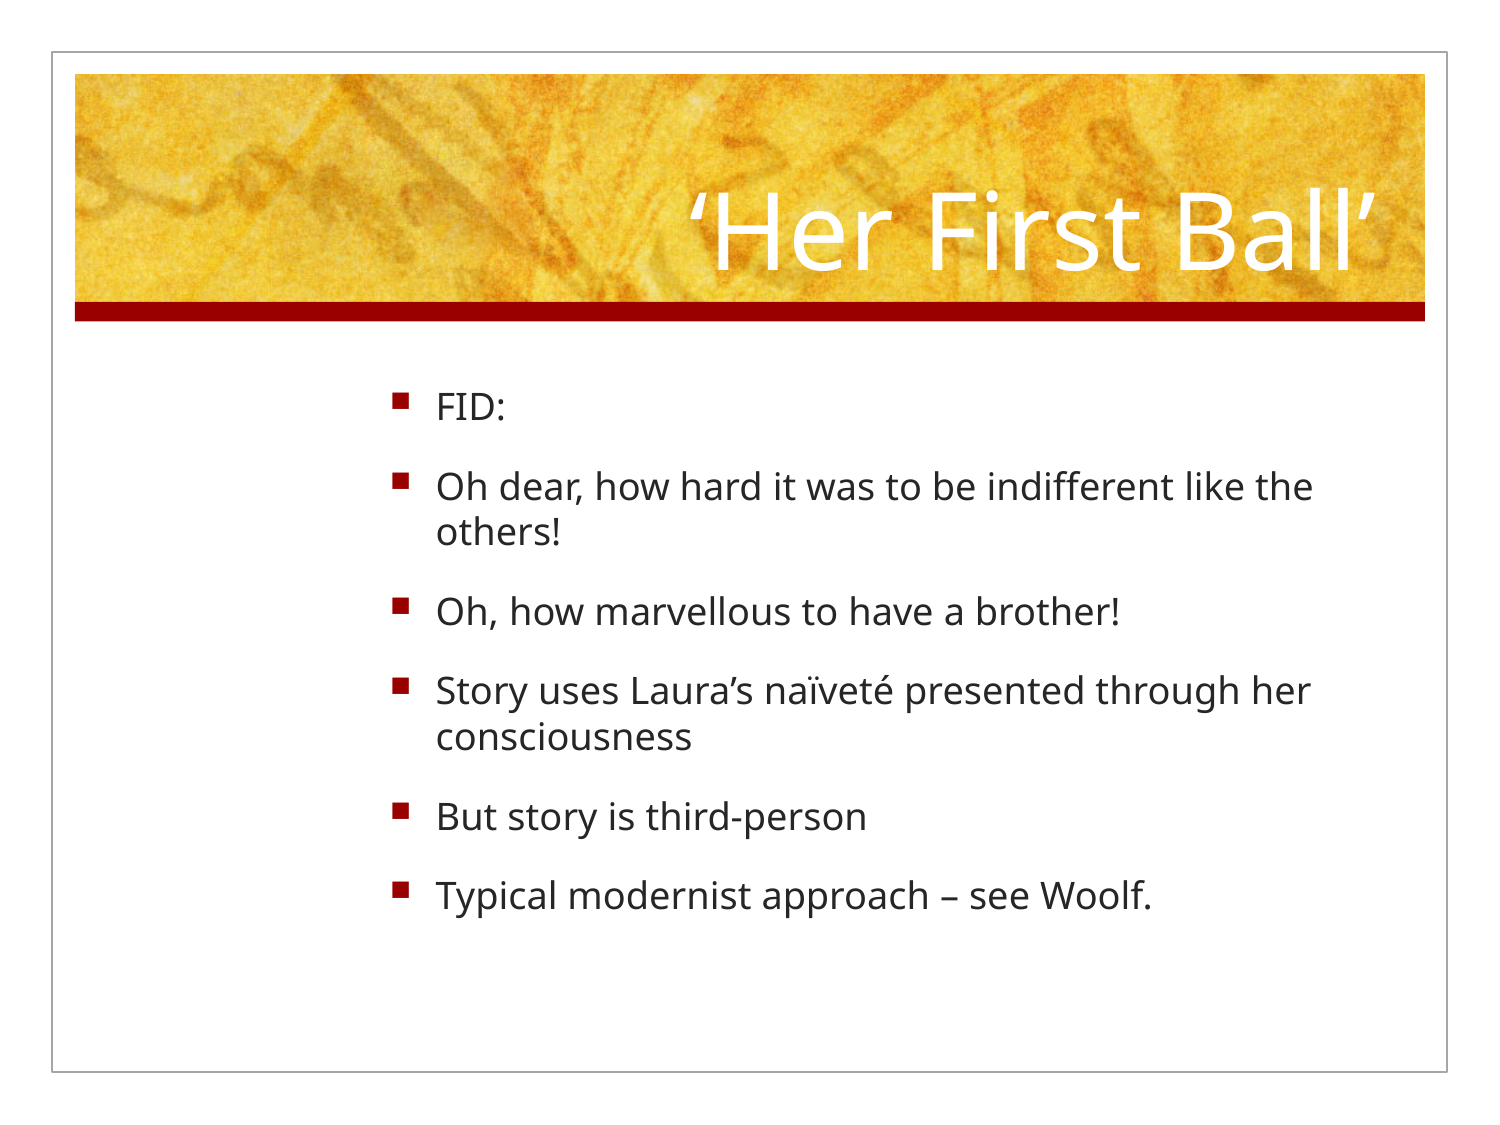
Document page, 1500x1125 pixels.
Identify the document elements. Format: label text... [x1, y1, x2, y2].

picture [75, 74, 1425, 301]
title ‘Her First Ball’ [108, 74, 1392, 292]
list FID: Oh dear, how hard it was to be indifferent like the others! Oh, how marvellous to have a brother! Story uses Laura’s naïveté presented through her consciousness But story is third-person Typical modernist approach – see Woolf. [375, 375, 1392, 1005]
